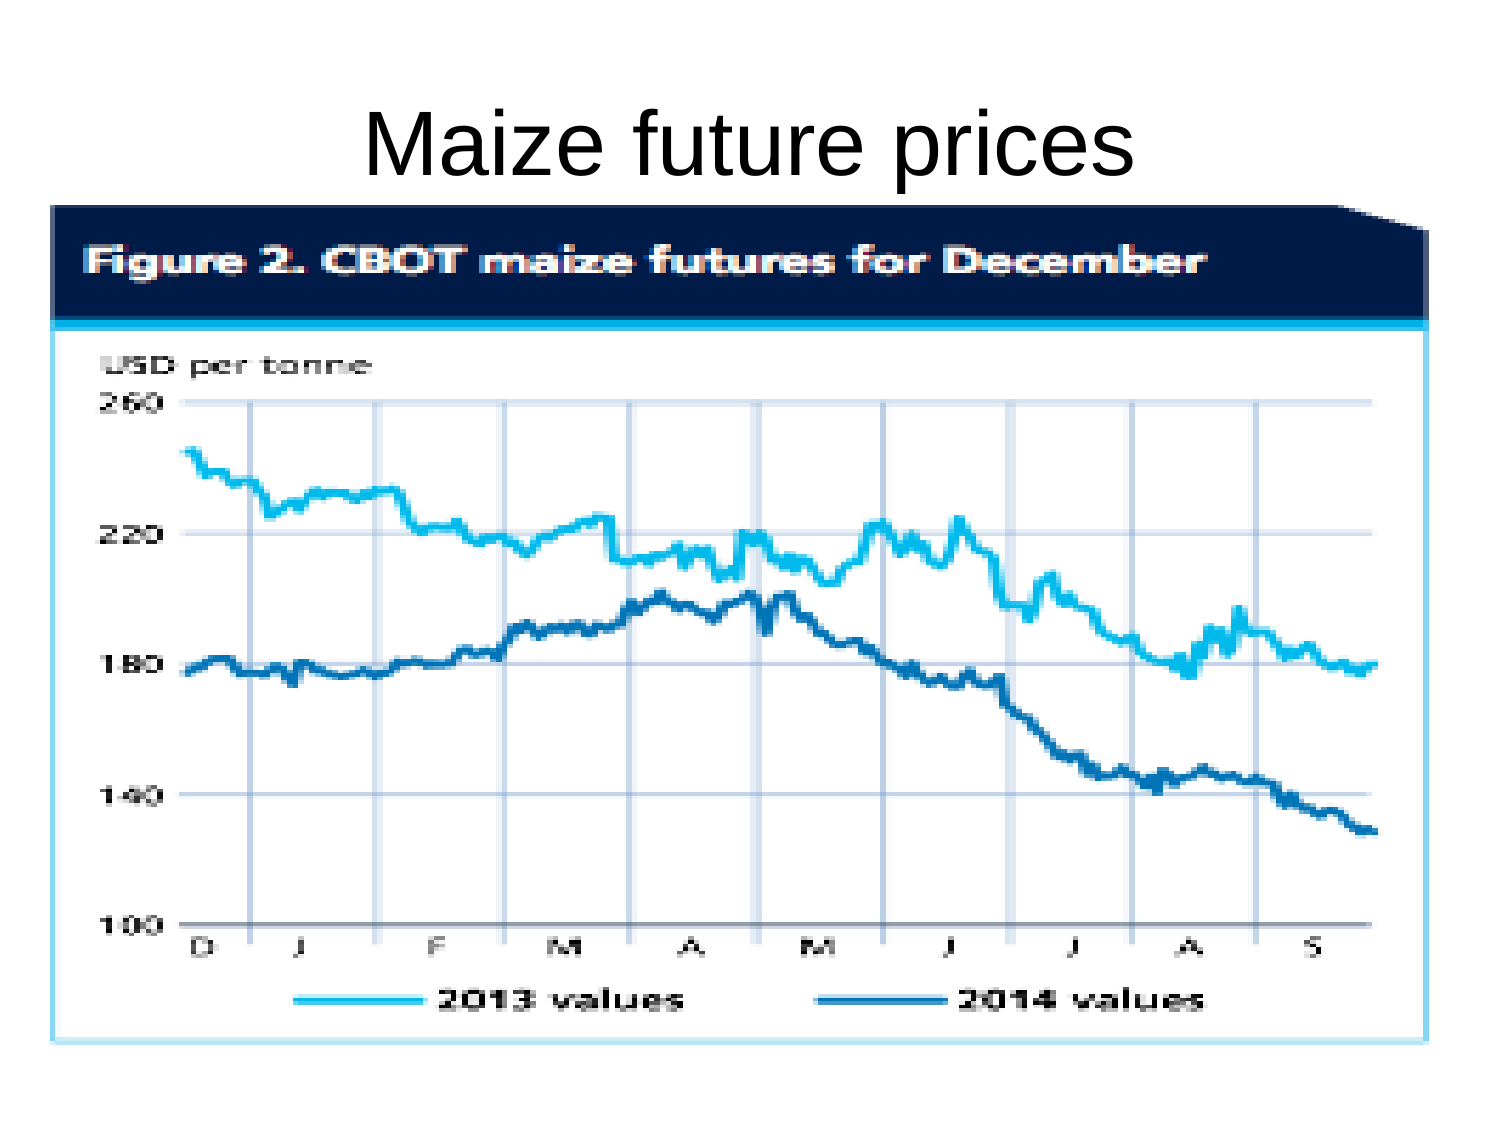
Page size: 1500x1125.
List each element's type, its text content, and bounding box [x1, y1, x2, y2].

picture [49, 197, 1463, 1045]
title Maize future prices [74, 44, 1426, 196]
